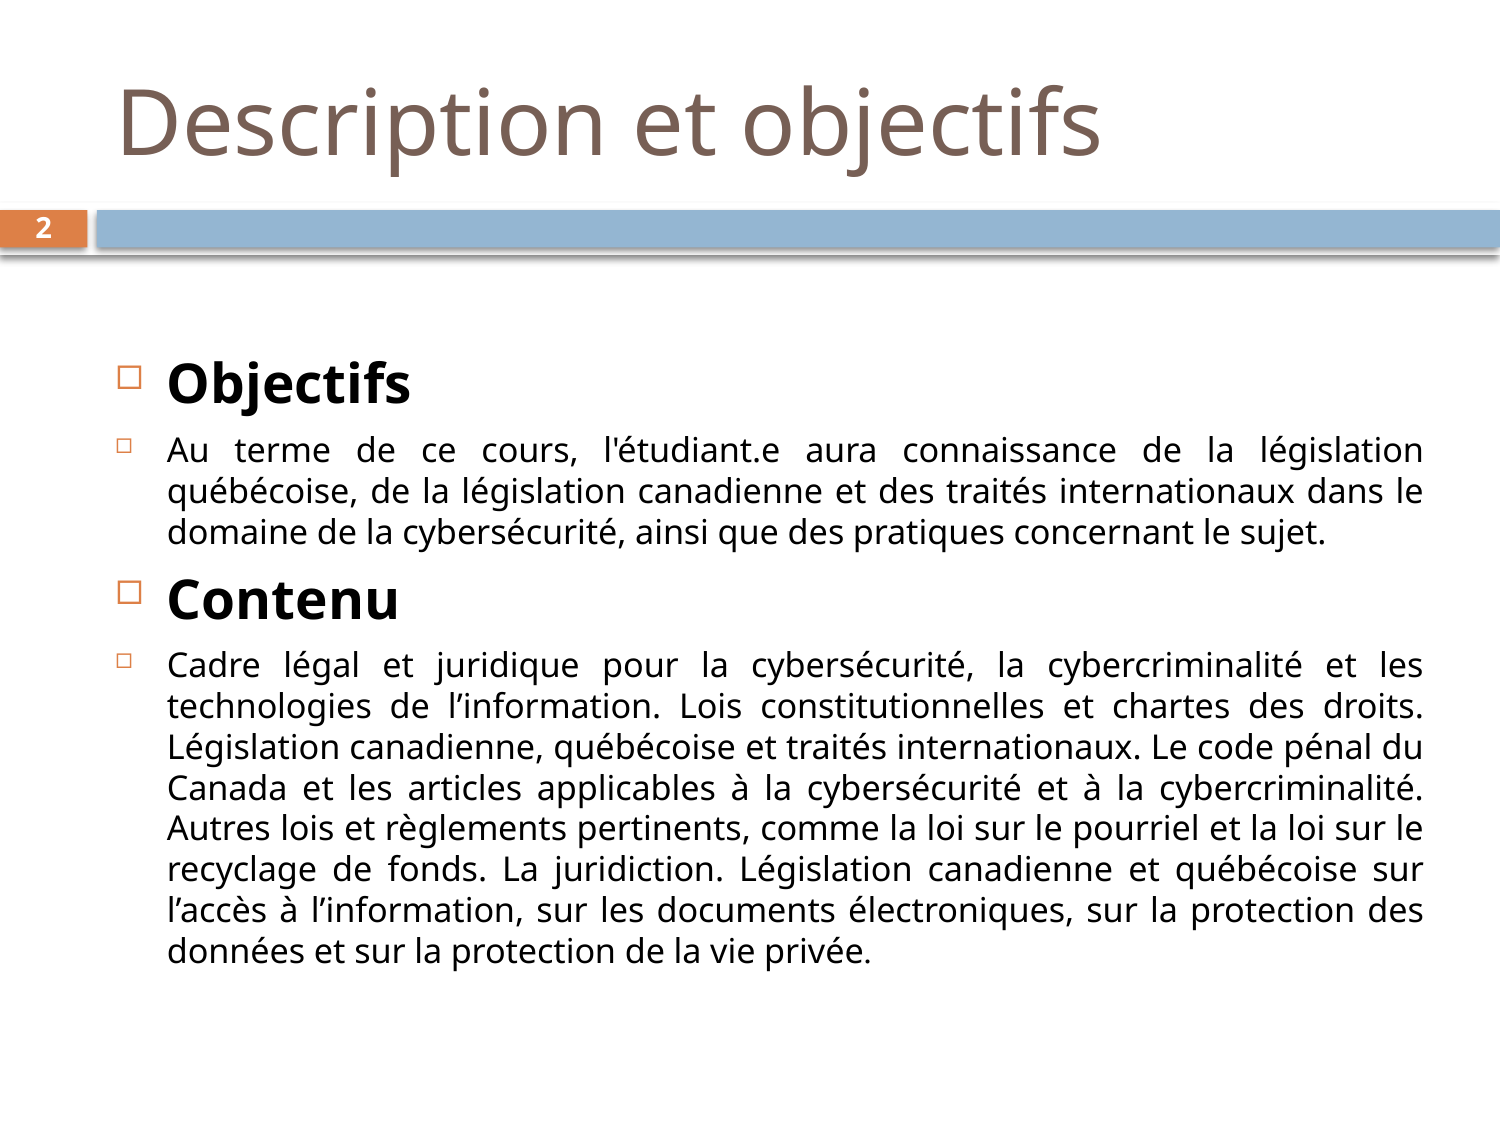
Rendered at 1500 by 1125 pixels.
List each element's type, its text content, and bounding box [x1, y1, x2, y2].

list Objectifs Au terme de ce cours, l'étudiant.e aura connaissance de la législation québécoise, de la législation canadienne et des traités internationaux dans le domaine de la cybersécurité, ainsi que des pratiques concernant le sujet. Contenu Cadre légal et juridique pour la cybersécurité, la cybercriminalité et les technologies de l’information. Lois constitutionnelles et chartes des droits. Législation canadienne, québécoise et traités internationaux. Le code pénal du Canada et les articles applicables à la cybersécurité et à la cybercriminalité. Autres lois et règlements pertinents, comme la loi sur le pourriel et la loi sur le recyclage de fonds. La juridiction. Législation canadienne et québécoise sur l’accès à l’information, sur les documents électroniques, sur la protection des données et sur la protection de la vie privée. [100, 262, 1438, 1000]
title Description et objectifs [100, 37, 1438, 200]
slide_number 2 [0, 208, 88, 249]
